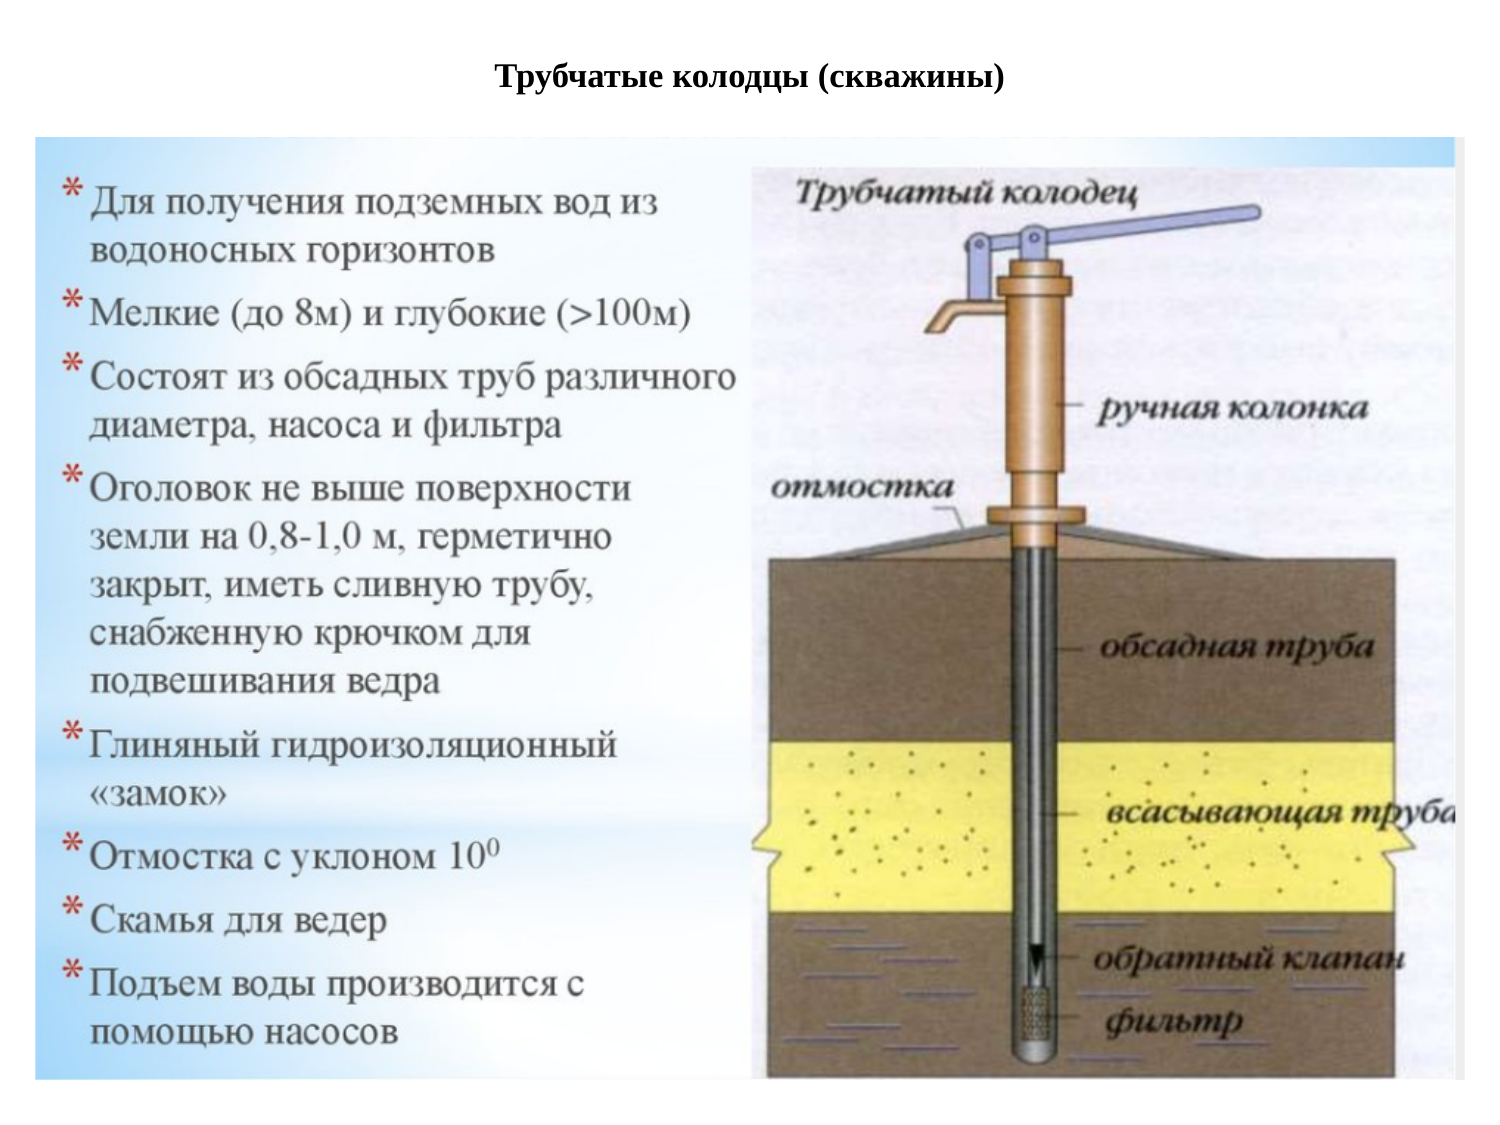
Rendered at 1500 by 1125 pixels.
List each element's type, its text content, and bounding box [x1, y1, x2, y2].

title Трубчатые колодцы (скважины) [75, 45, 1425, 102]
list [35, 136, 1465, 1081]
